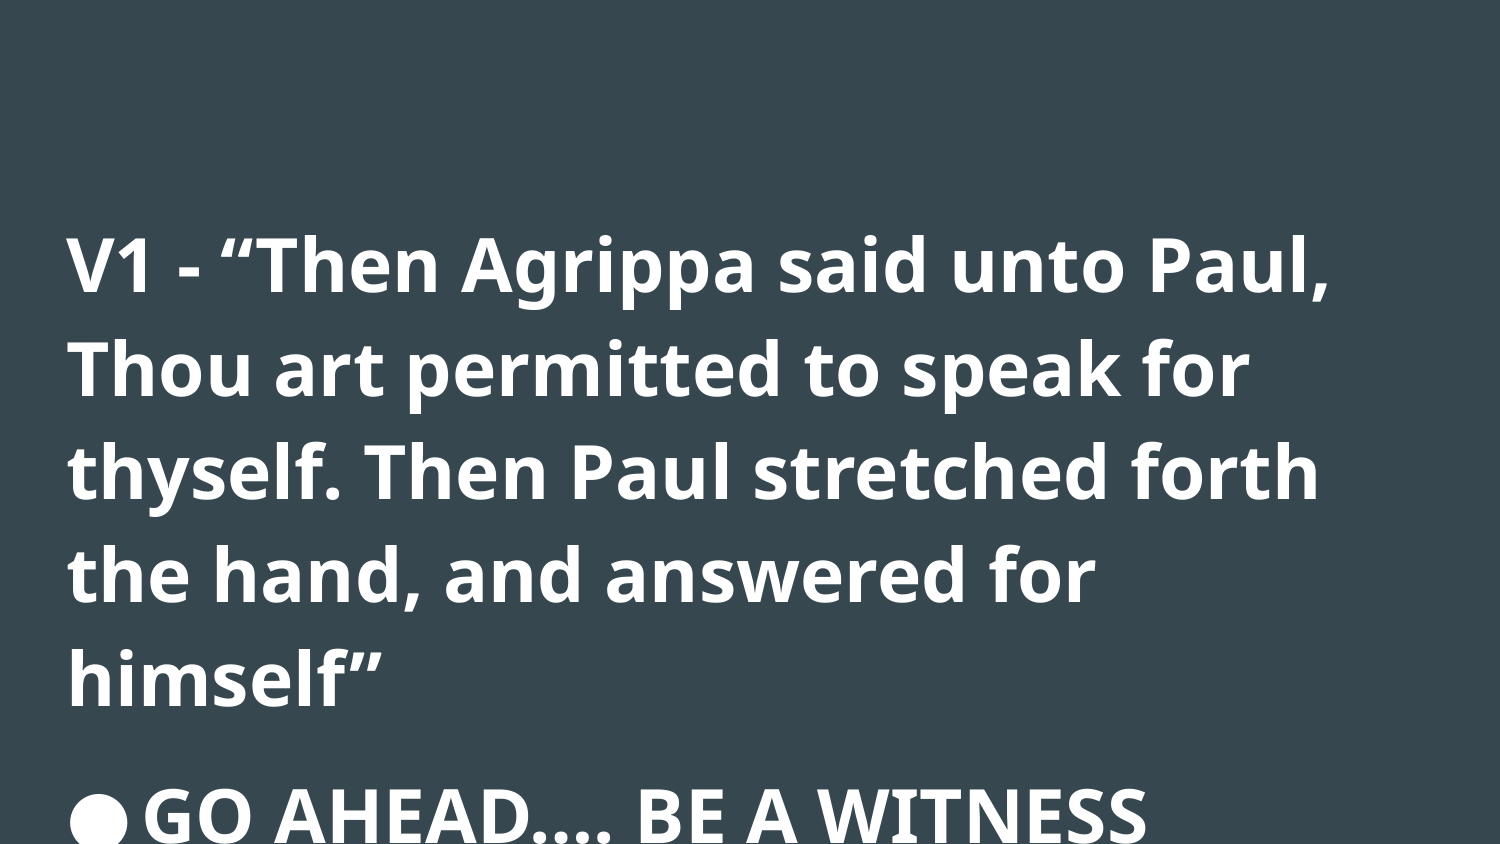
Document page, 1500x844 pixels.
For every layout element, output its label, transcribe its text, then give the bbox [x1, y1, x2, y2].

list V1 - “Then Agrippa said unto Paul, Thou art permitted to speak for thyself. Then Paul stretched forth the hand, and answered for himself” GO AHEAD…. BE A WITNESS [51, 189, 1449, 750]
